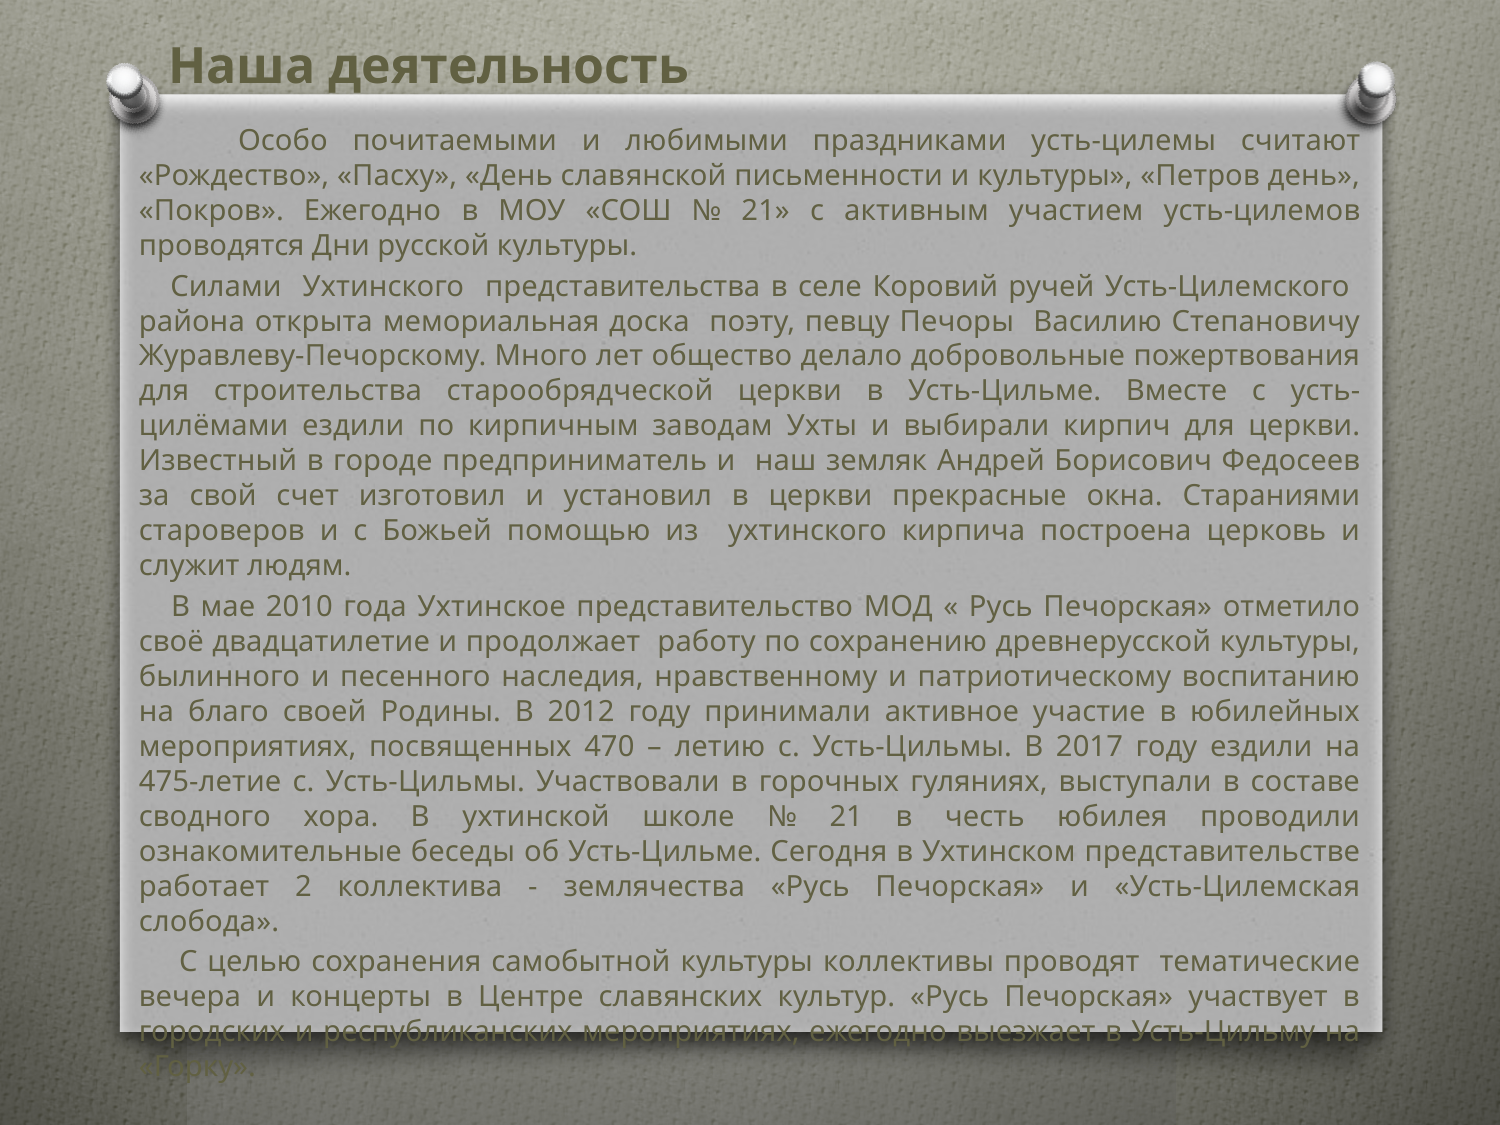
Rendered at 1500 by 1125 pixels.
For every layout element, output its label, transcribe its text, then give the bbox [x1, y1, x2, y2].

picture [75, 29, 183, 137]
picture [1317, 35, 1439, 146]
text_box Наша деятельность [153, 26, 704, 101]
list Особо почитаемыми и любимыми праздниками усть-цилемы считают «Рождество», «Пасху», «День славянской письменности и культуры», «Петров день», «Покров». Ежегодно в МОУ «СОШ № 21» с активным участием усть-цилемов проводятся Дни русской культуры. Силами Ухтинского представительства в селе Коровий ручей Усть-Цилемского района открыта мемориальная доска поэту, певцу Печоры Василию Степановичу Журавлеву-Печорскому. Много лет общество делало добровольные пожертвования для строительства старообрядческой церкви в Усть-Цильме. Вместе с усть-цилёмами ездили по кирпичным заводам Ухты и выбирали кирпич для церкви. Известный в городе предприниматель и наш земляк Андрей Борисович Федосеев за свой счет изготовил и установил в церкви прекрасные окна. Стараниями староверов и с Божьей помощью из ухтинского кирпича построена церковь и служит людям. В мае 2010 года Ухтинское представительство МОД « Русь Печорская» отметило своё двадцатилетие и продолжает работу по сохранению древнерусской культуры, былинного и песенного наследия, нравственному и патриотическому воспитанию на благо своей Родины. В 2012 году принимали активное участие в юбилейных мероприятиях, посвященных 470 – летию с. Усть-Цильмы. В 2017 году ездили на 475-летие с. Усть-Цильмы. Участвовали в горочных гуляниях, выступали в составе сводного хора. В ухтинской школе № 21 в честь юбилея проводили ознакомительные беседы об Усть-Цильме. Сегодня в Ухтинском представительстве работает 2 коллектива - землячества «Русь Печорская» и «Усть-Цилемская слобода». С целью сохранения самобытной культуры коллективы проводят тематические вечера и концерты в Центре славянских культур. «Русь Печорская» участвует в городских и республиканских мероприятиях, ежегодно выезжает в Усть-Цильму на «Горку». [123, 113, 1376, 1000]
